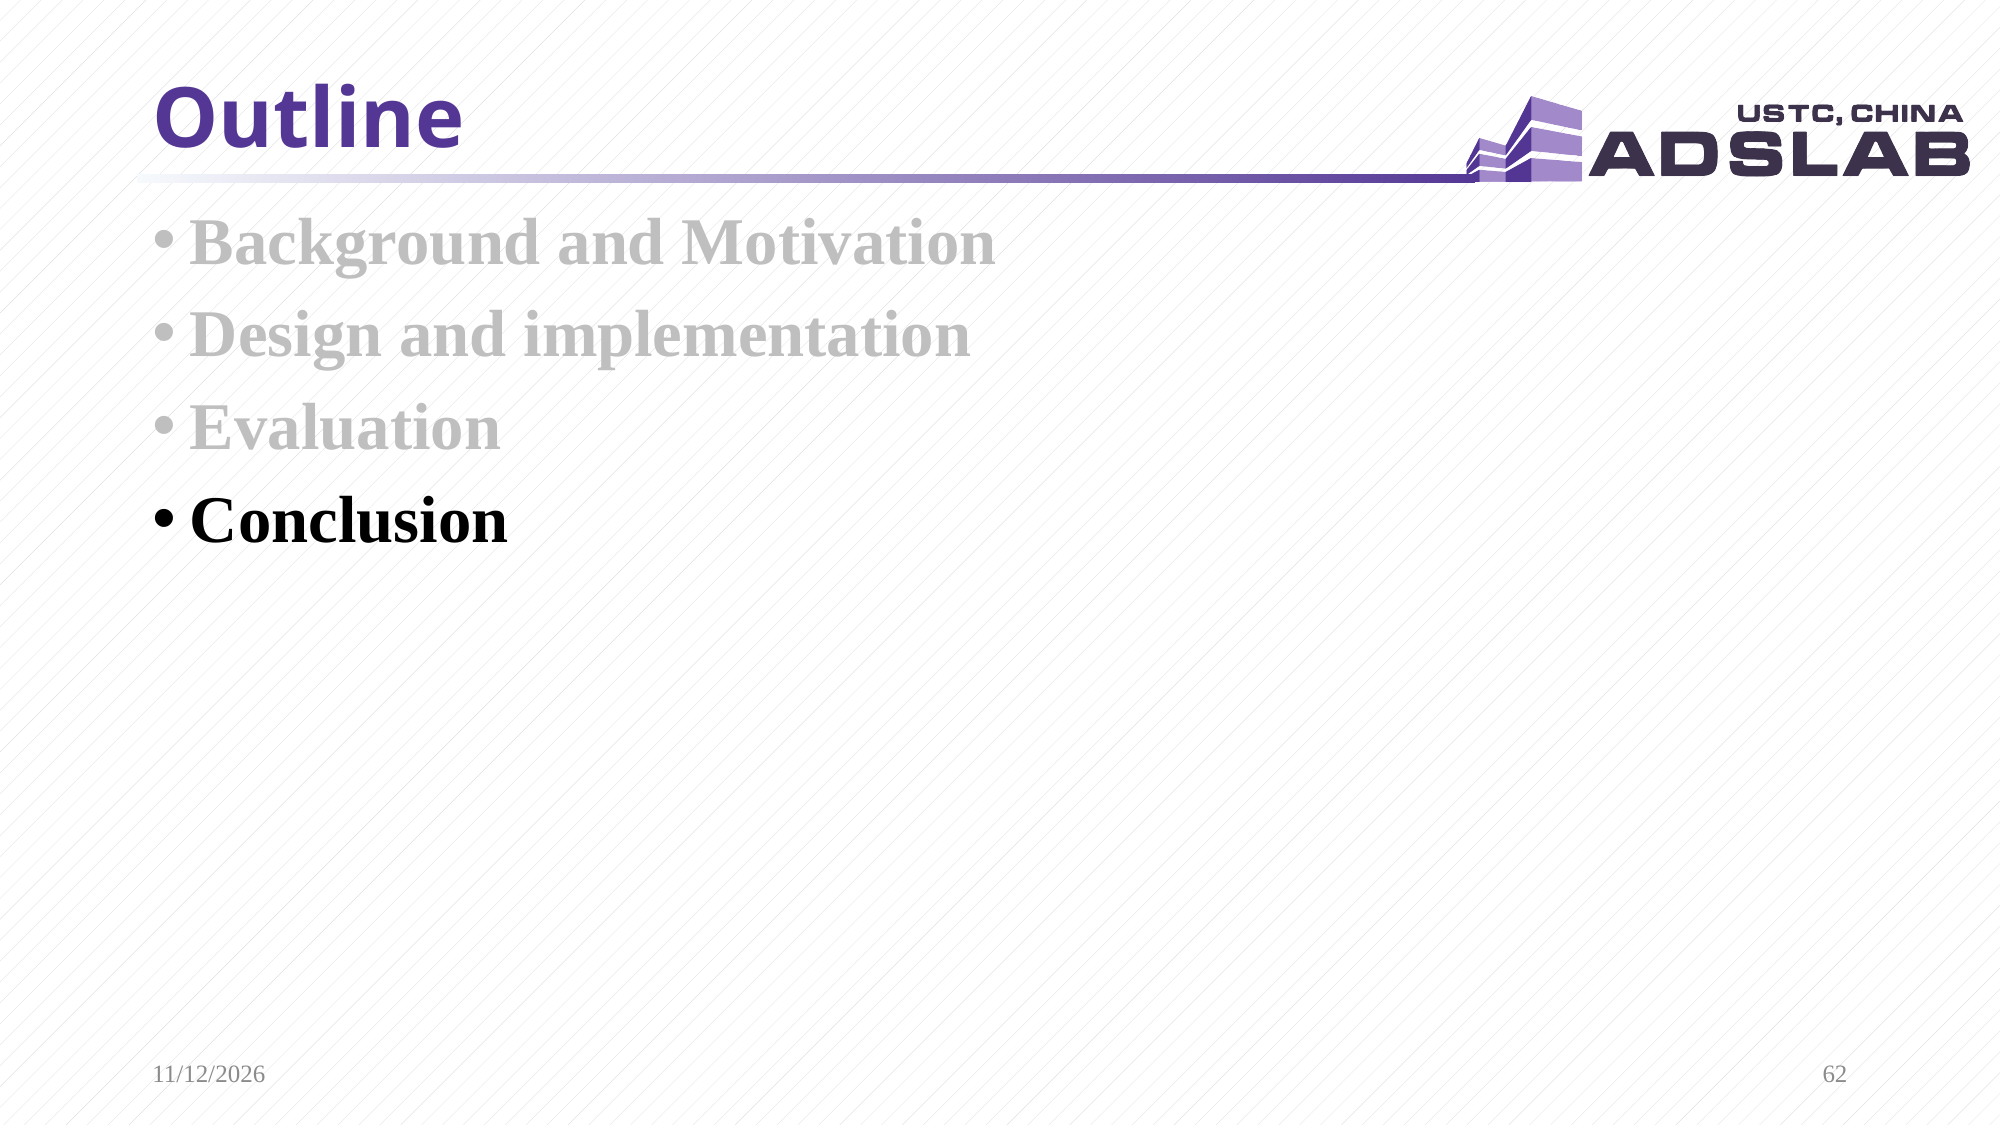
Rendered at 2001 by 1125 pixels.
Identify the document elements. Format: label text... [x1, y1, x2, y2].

title Outline [137, 63, 1863, 177]
list Background and Motivation Design and implementation Evaluation Conclusion [137, 199, 1863, 1014]
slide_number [137, 1042, 588, 1103]
picture [1470, 93, 1976, 183]
